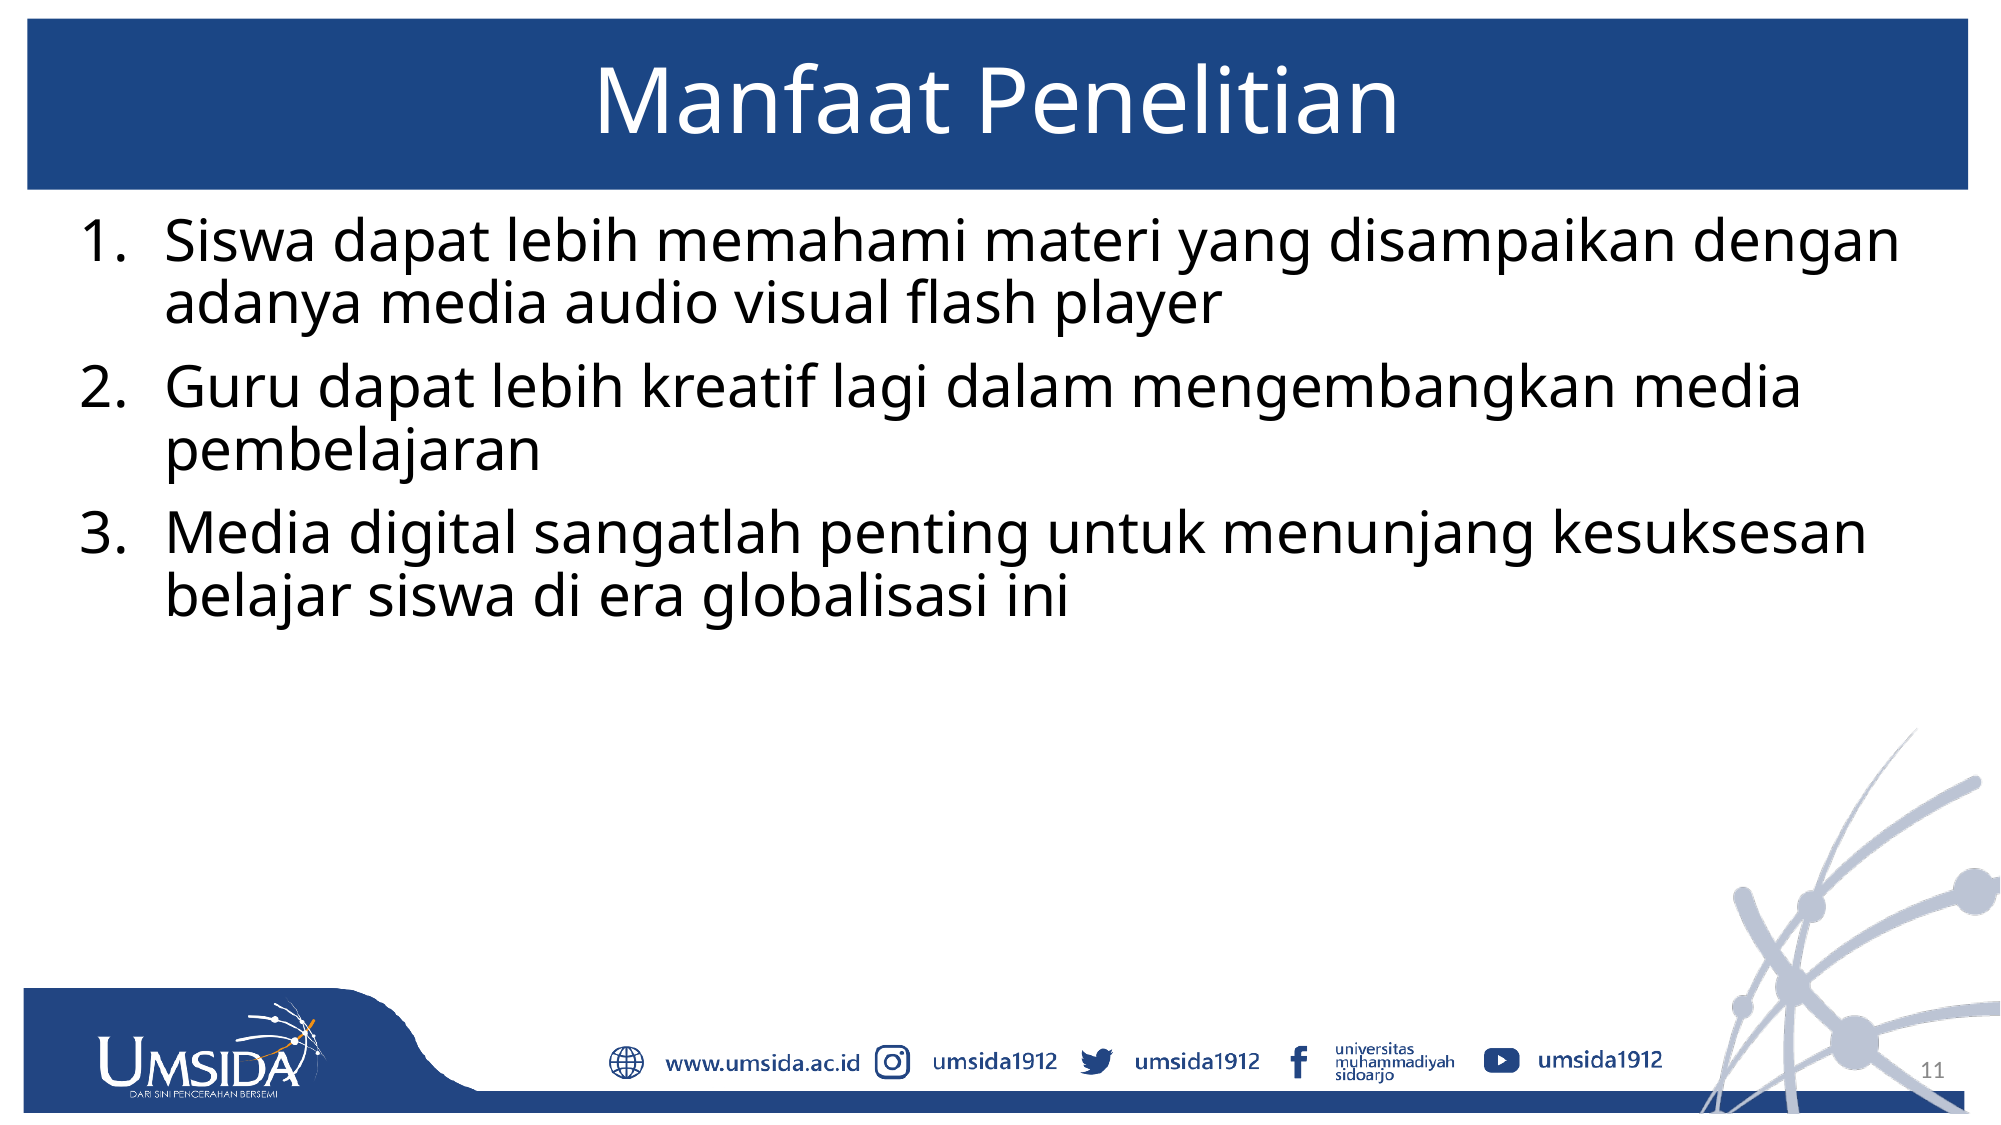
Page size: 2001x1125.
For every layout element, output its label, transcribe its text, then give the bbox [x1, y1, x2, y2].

title Manfaat Penelitian [27, 18, 1969, 190]
list Siswa dapat lebih memahami materi yang disampaikan dengan adanya media audio visual flash player Guru dapat lebih kreatif lagi dalam mengembangkan media pembelajaran Media digital sangatlah penting untuk menunjang kesuksesan belajar siswa di era globalisasi ini [27, 203, 1969, 1039]
picture [23, 51, 2001, 1114]
